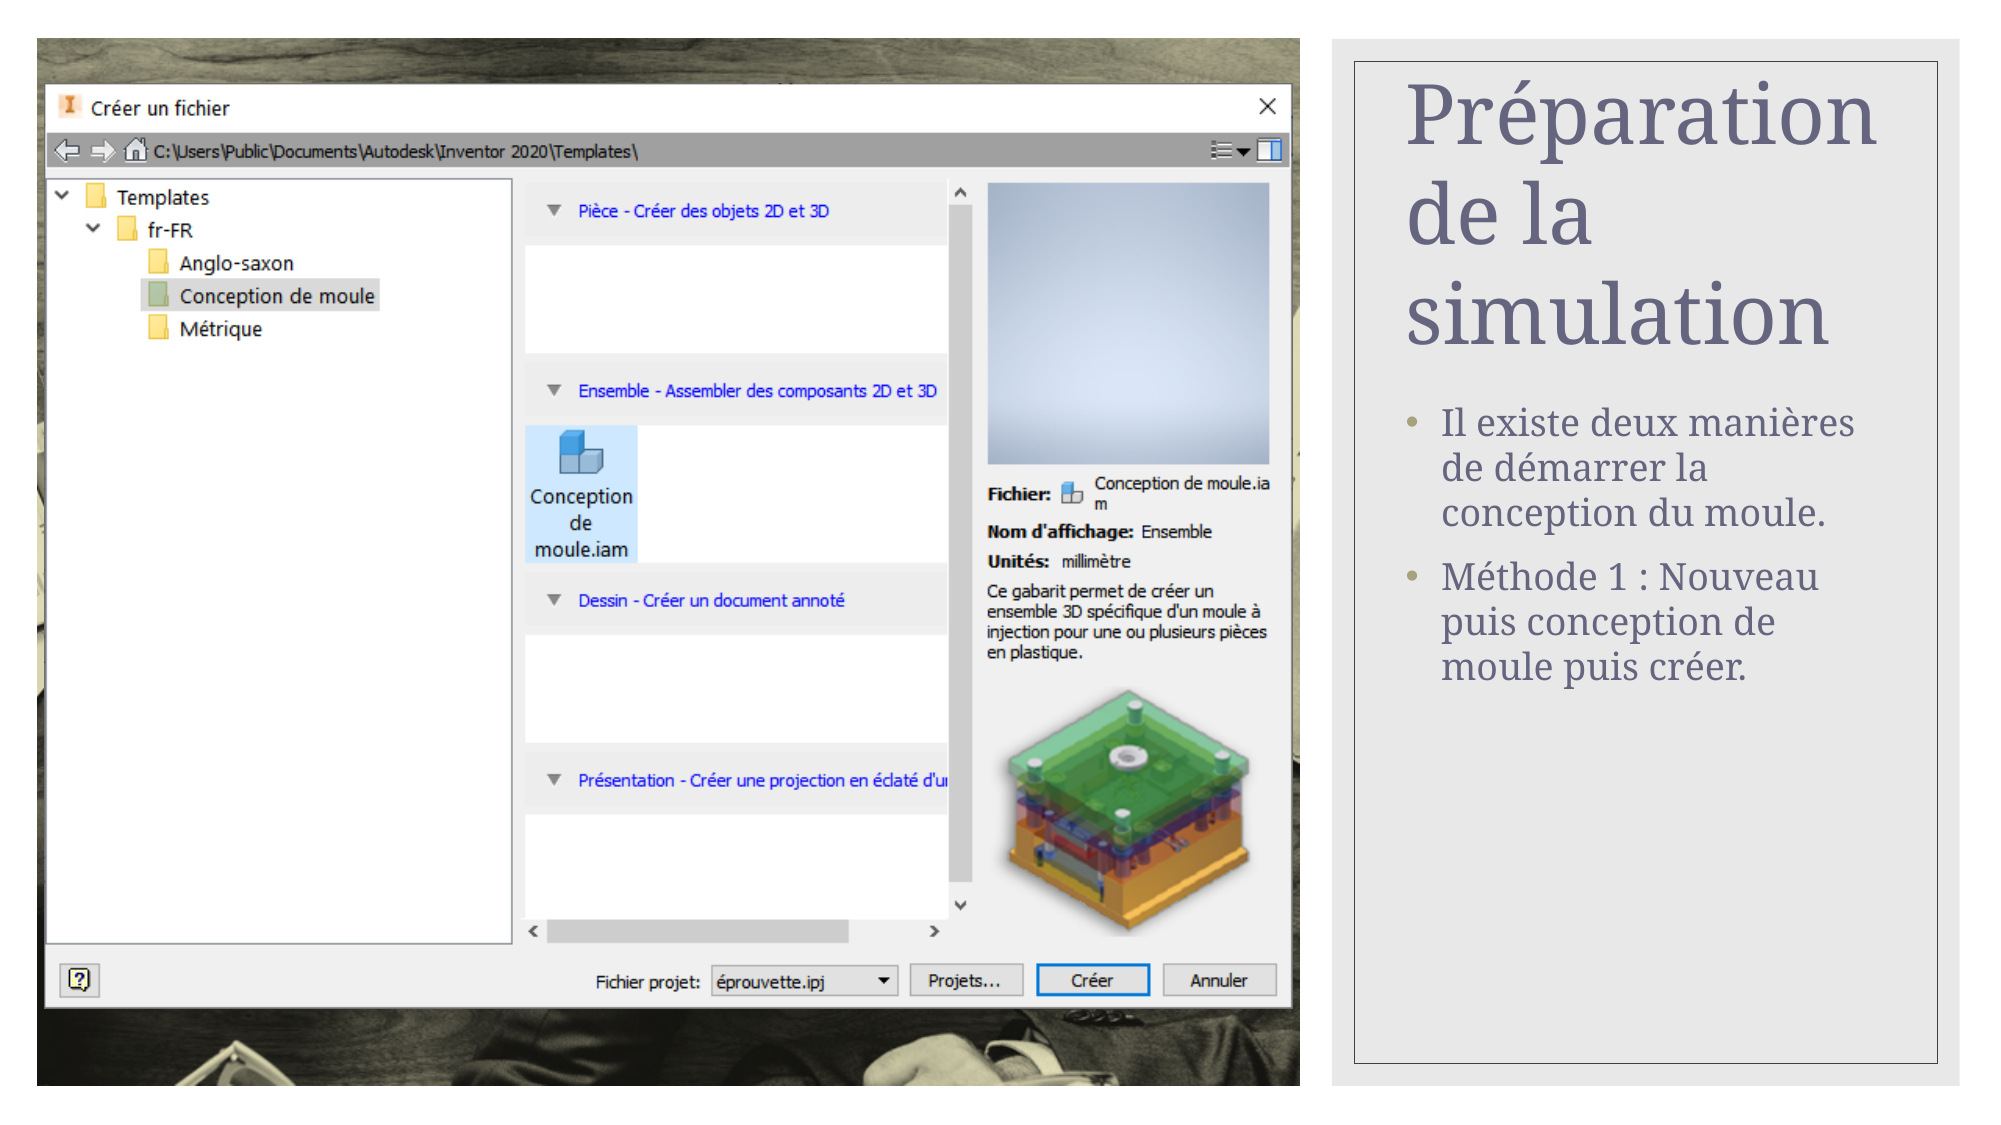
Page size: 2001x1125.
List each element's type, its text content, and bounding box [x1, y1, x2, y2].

picture [37, 39, 1300, 1086]
title Préparation de la simulation [1390, 98, 1907, 369]
list Il existe deux manières de démarrer la conception du moule. Méthode 1 : Nouveau puis conception de moule puis créer. [1390, 391, 1907, 1009]
